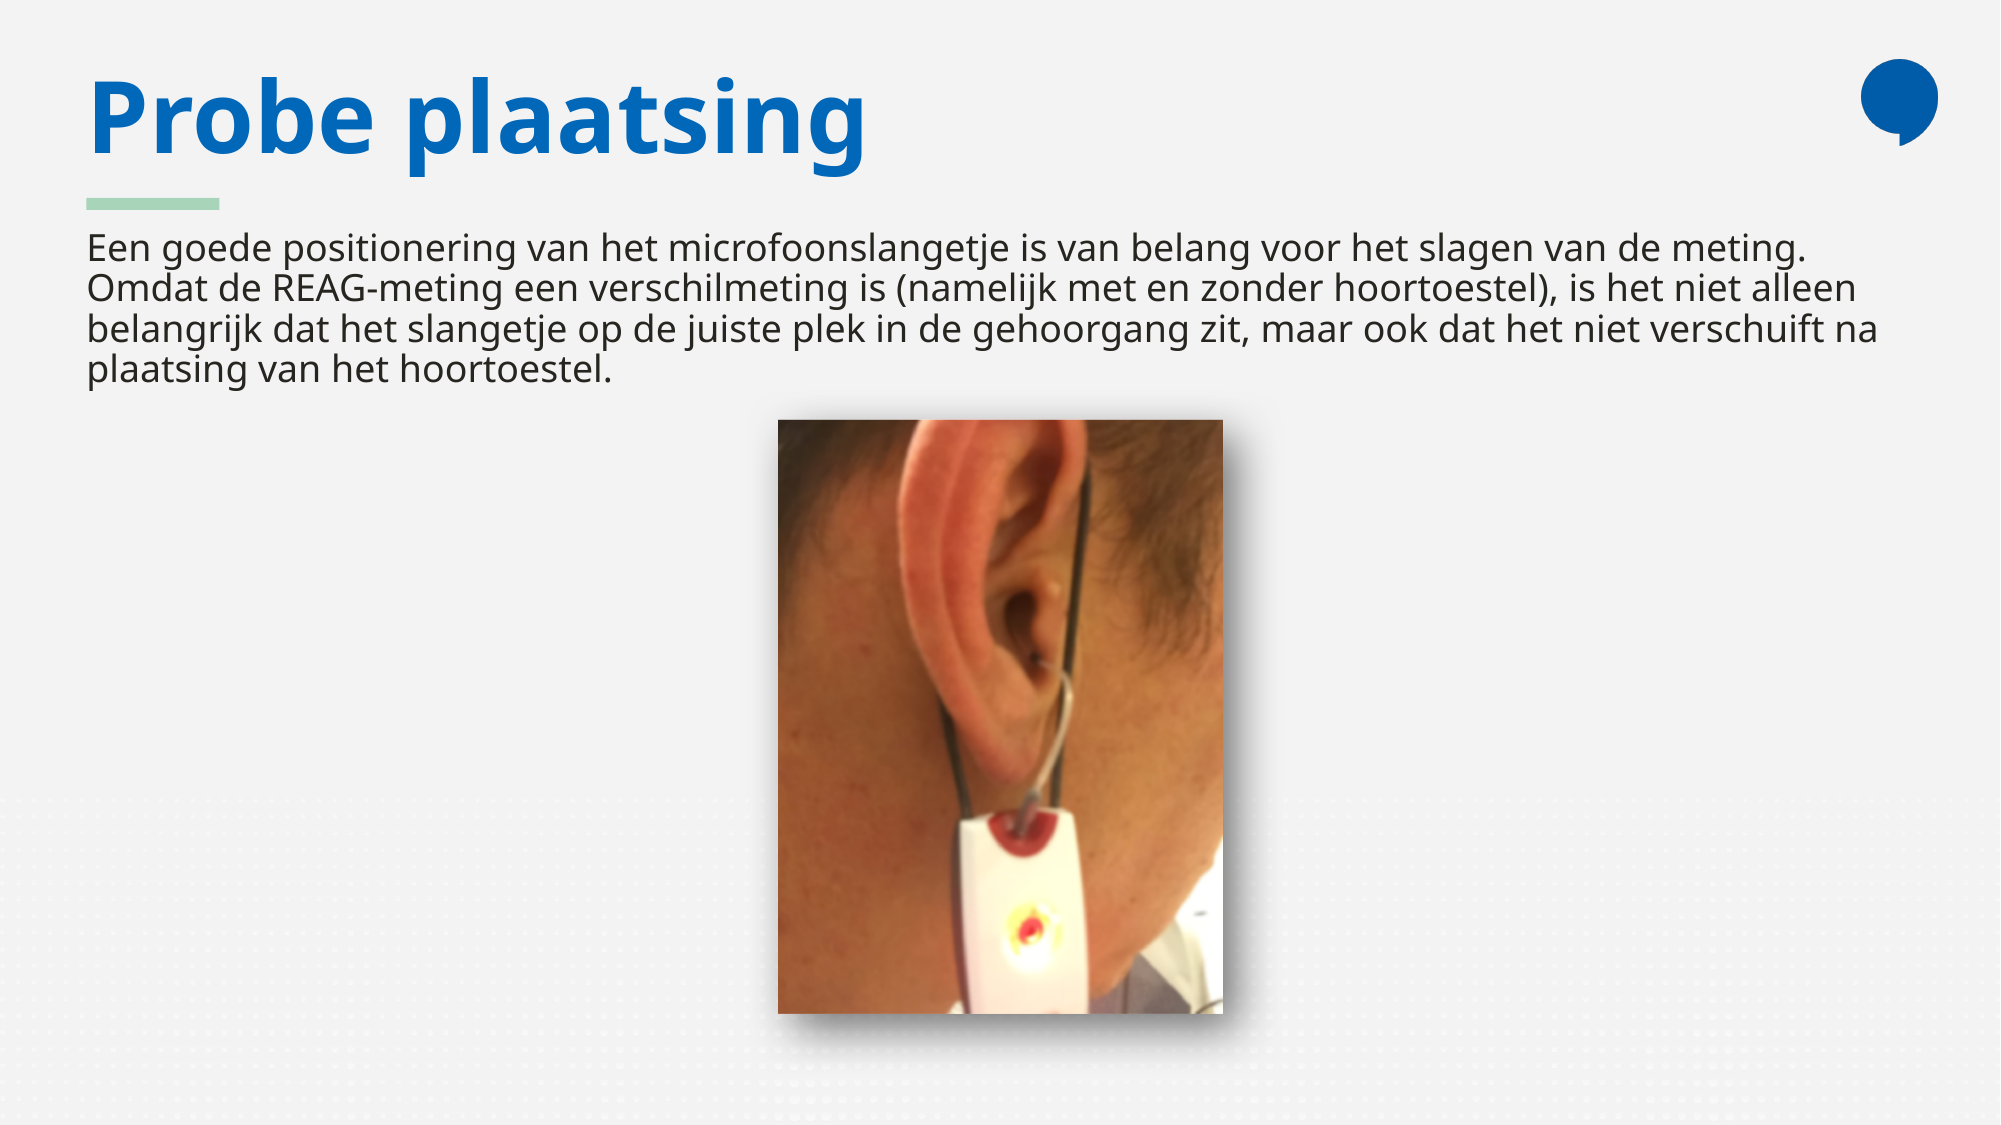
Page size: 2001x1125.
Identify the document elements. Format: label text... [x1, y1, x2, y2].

title Probe plaatsing [86, 59, 1519, 191]
picture [1861, 59, 1938, 146]
list Een goede positionering van het microfoonslangetje is van belang voor het slagen van de meting. Omdat de REAG-meting een verschilmeting is (namelijk met en zonder hoortoestel), is het niet alleen belangrijk dat het slangetje op de juiste plek in de gehoorgang zit, maar ook dat het niet verschuift na plaatsing van het hoortoestel. [86, 221, 1914, 1014]
picture [703, 420, 1297, 1013]
